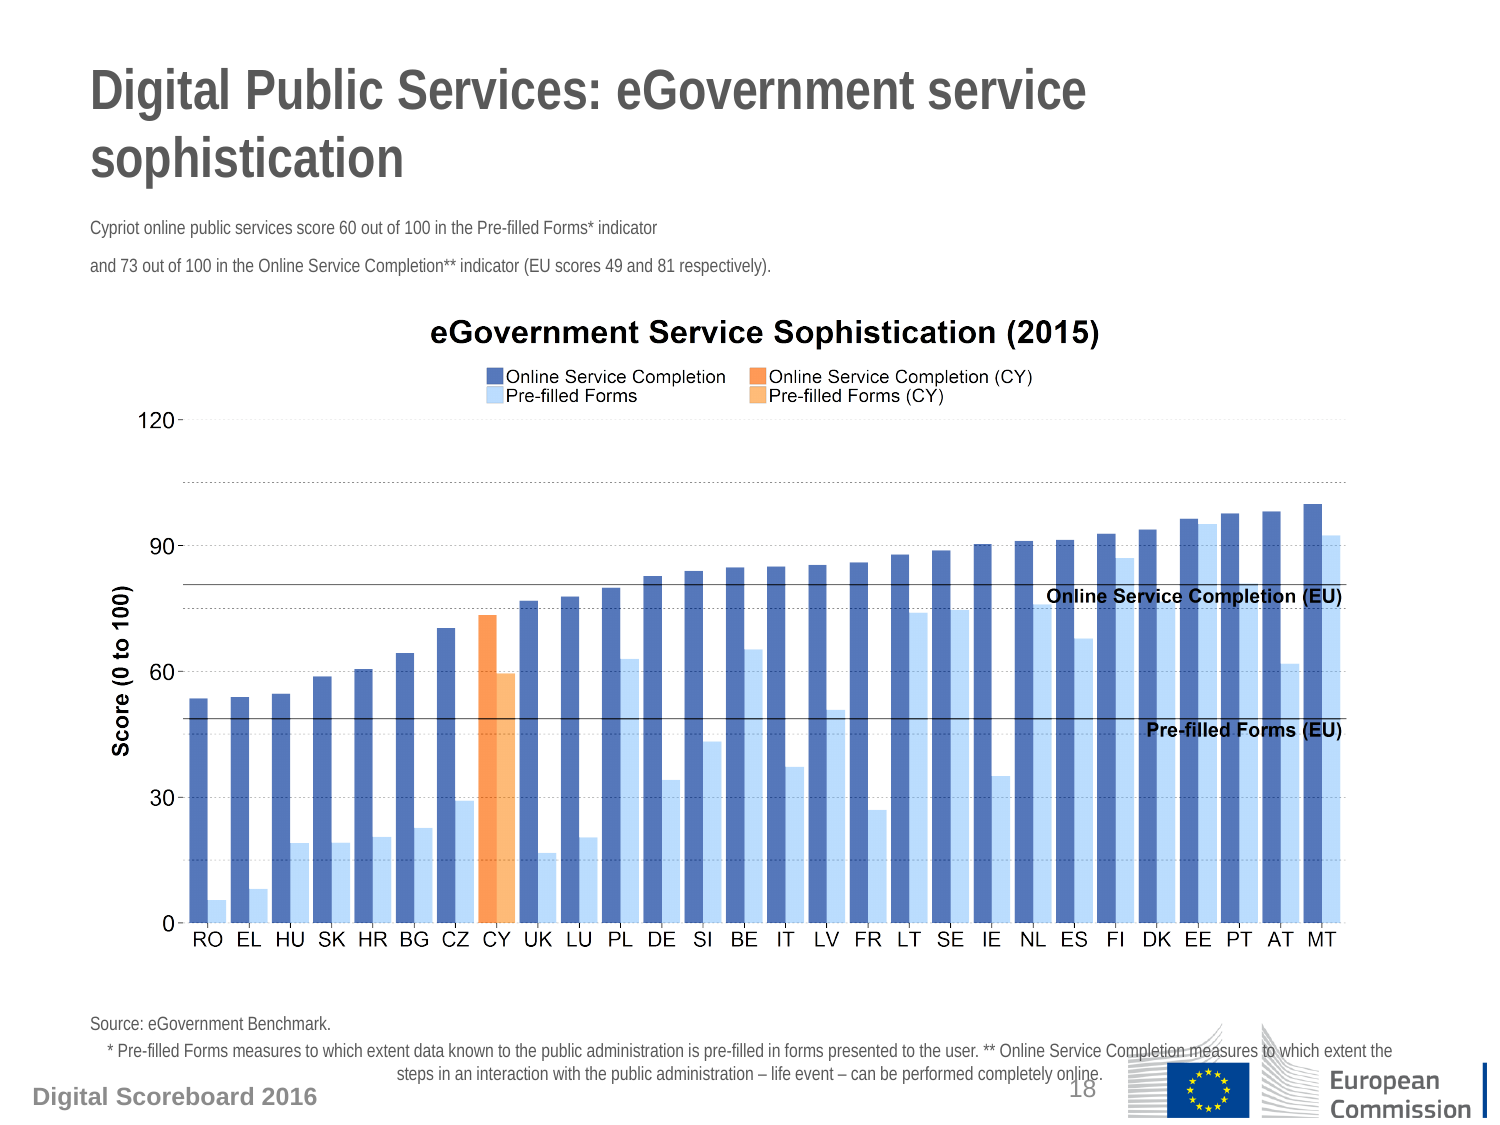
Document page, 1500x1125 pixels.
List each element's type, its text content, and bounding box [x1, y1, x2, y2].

picture [62, 270, 1396, 1021]
list Cypriot online public services score 60 out of 100 in the Pre-filled Forms* indicator and 73 out of 100 in the Online Service Completion** indicator (EU scores 49 and 81 respectively). Source: eGovernment Benchmark. * Pre-filled Forms measures to which extent data known to the public administration is pre-filled in forms presented to the user. ** Online Service Completion measures to which extent the steps in an interaction with the public administration – life event – can be performed completely online. [75, 208, 1425, 1094]
title Digital Public Services: eGovernment service sophistication [75, 45, 1425, 197]
picture [1128, 1023, 1487, 1118]
